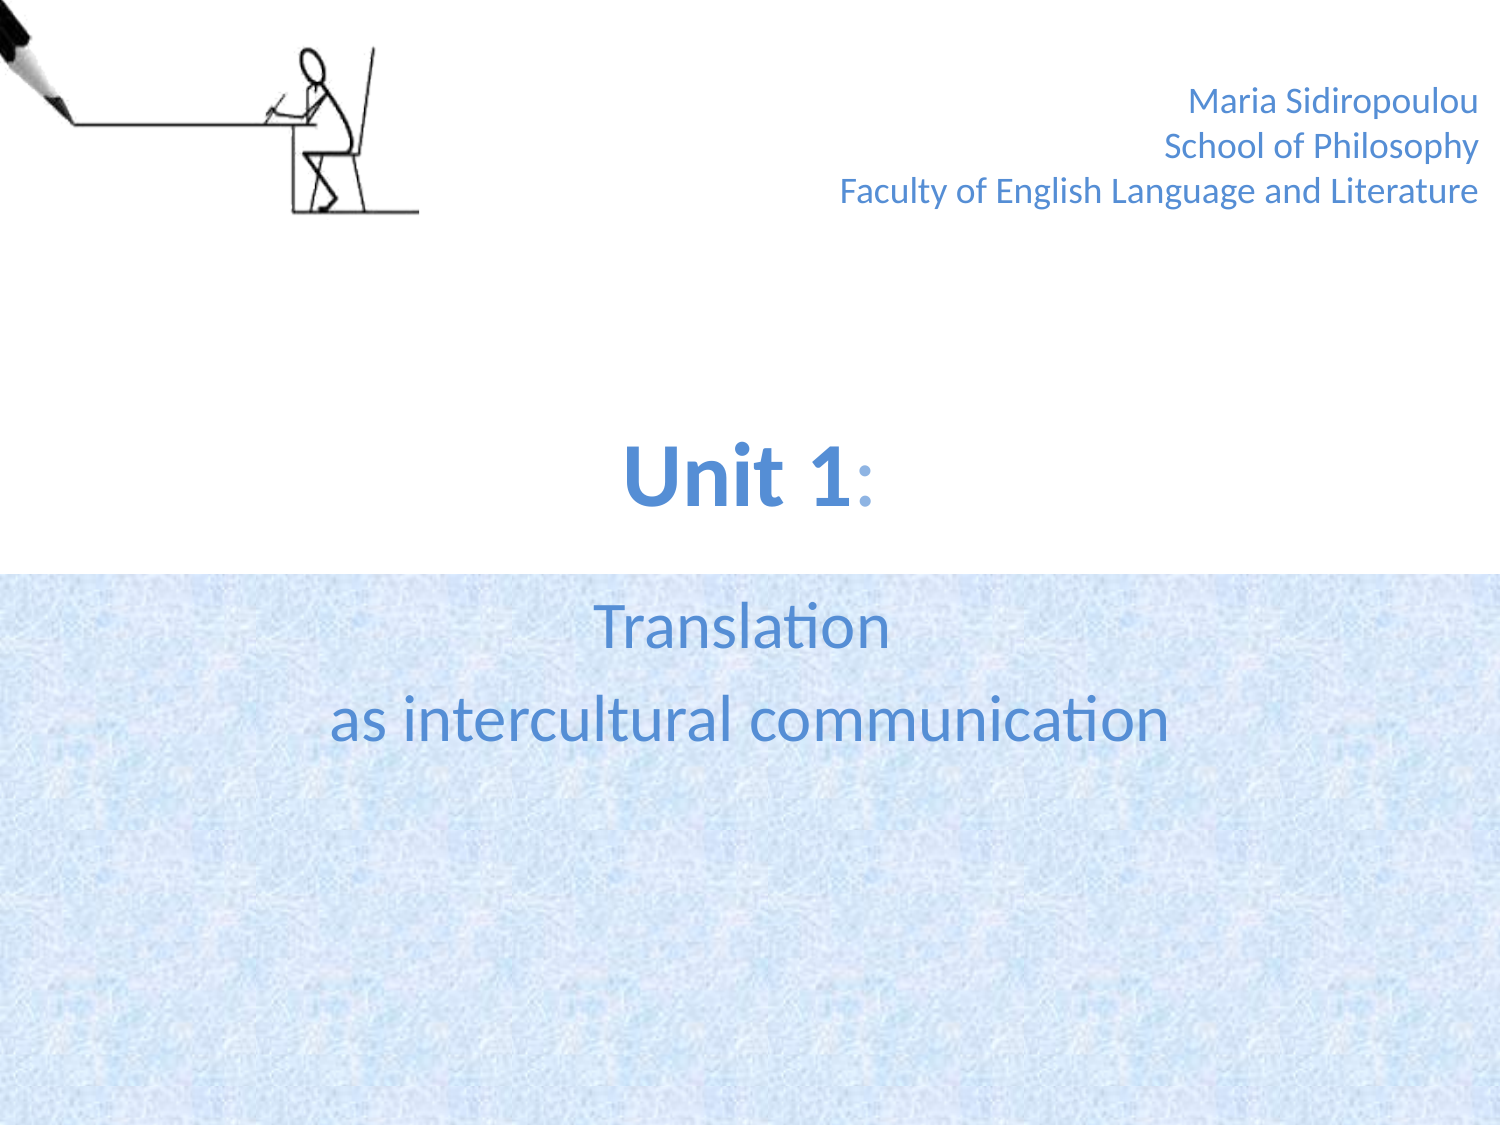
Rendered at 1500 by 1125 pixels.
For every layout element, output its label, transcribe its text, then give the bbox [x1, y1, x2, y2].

title Unit 1: [112, 349, 1388, 574]
subtitle Translation as intercultural communication [0, 574, 1500, 1125]
picture [0, 0, 420, 221]
text_box Maria Sidiropoulou School of Philosophy Faculty of English Language and Literature [785, 68, 1495, 219]
